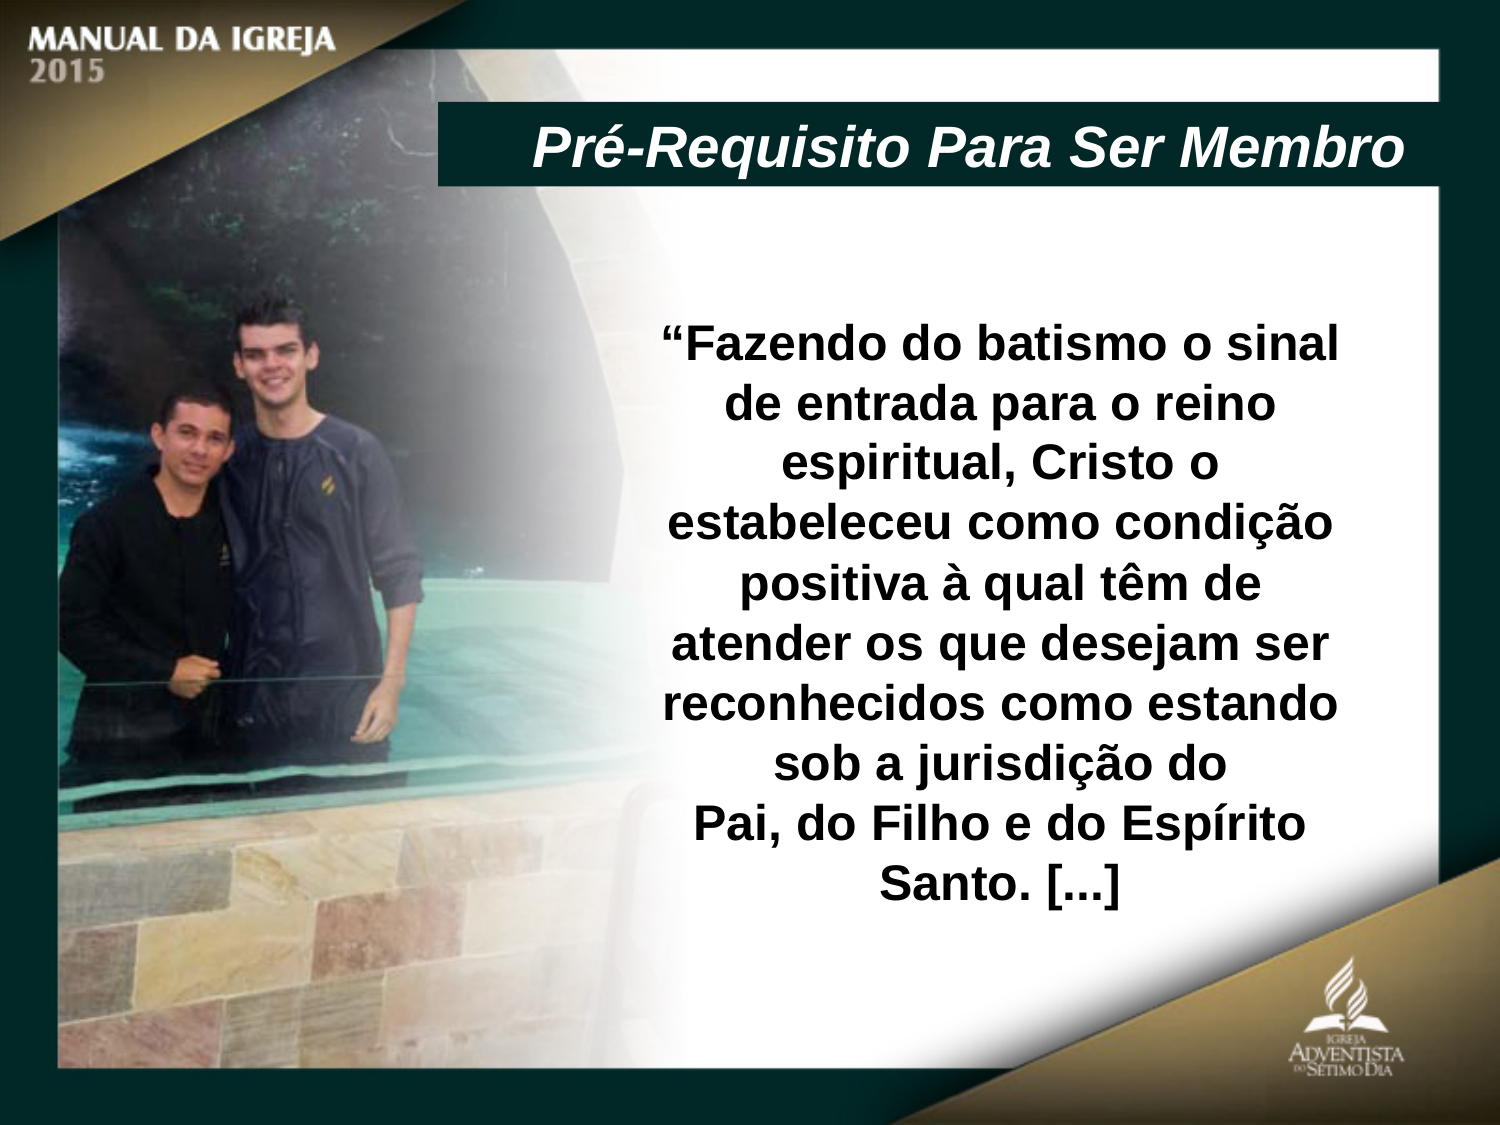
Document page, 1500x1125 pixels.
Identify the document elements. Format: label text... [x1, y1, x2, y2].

picture [0, 0, 1500, 1125]
text_box Pré-Requisito Para Ser Membro [438, 101, 1500, 187]
text_box “Fazendo do batismo o sinal de entrada para o reino espiritual, Cristo o estabeleceu como condição positiva à qual têm de atender os que desejam ser reconhecidos como estando sob a jurisdição do Pai, do Filho e do Espírito Santo. [...] [643, 302, 1359, 918]
